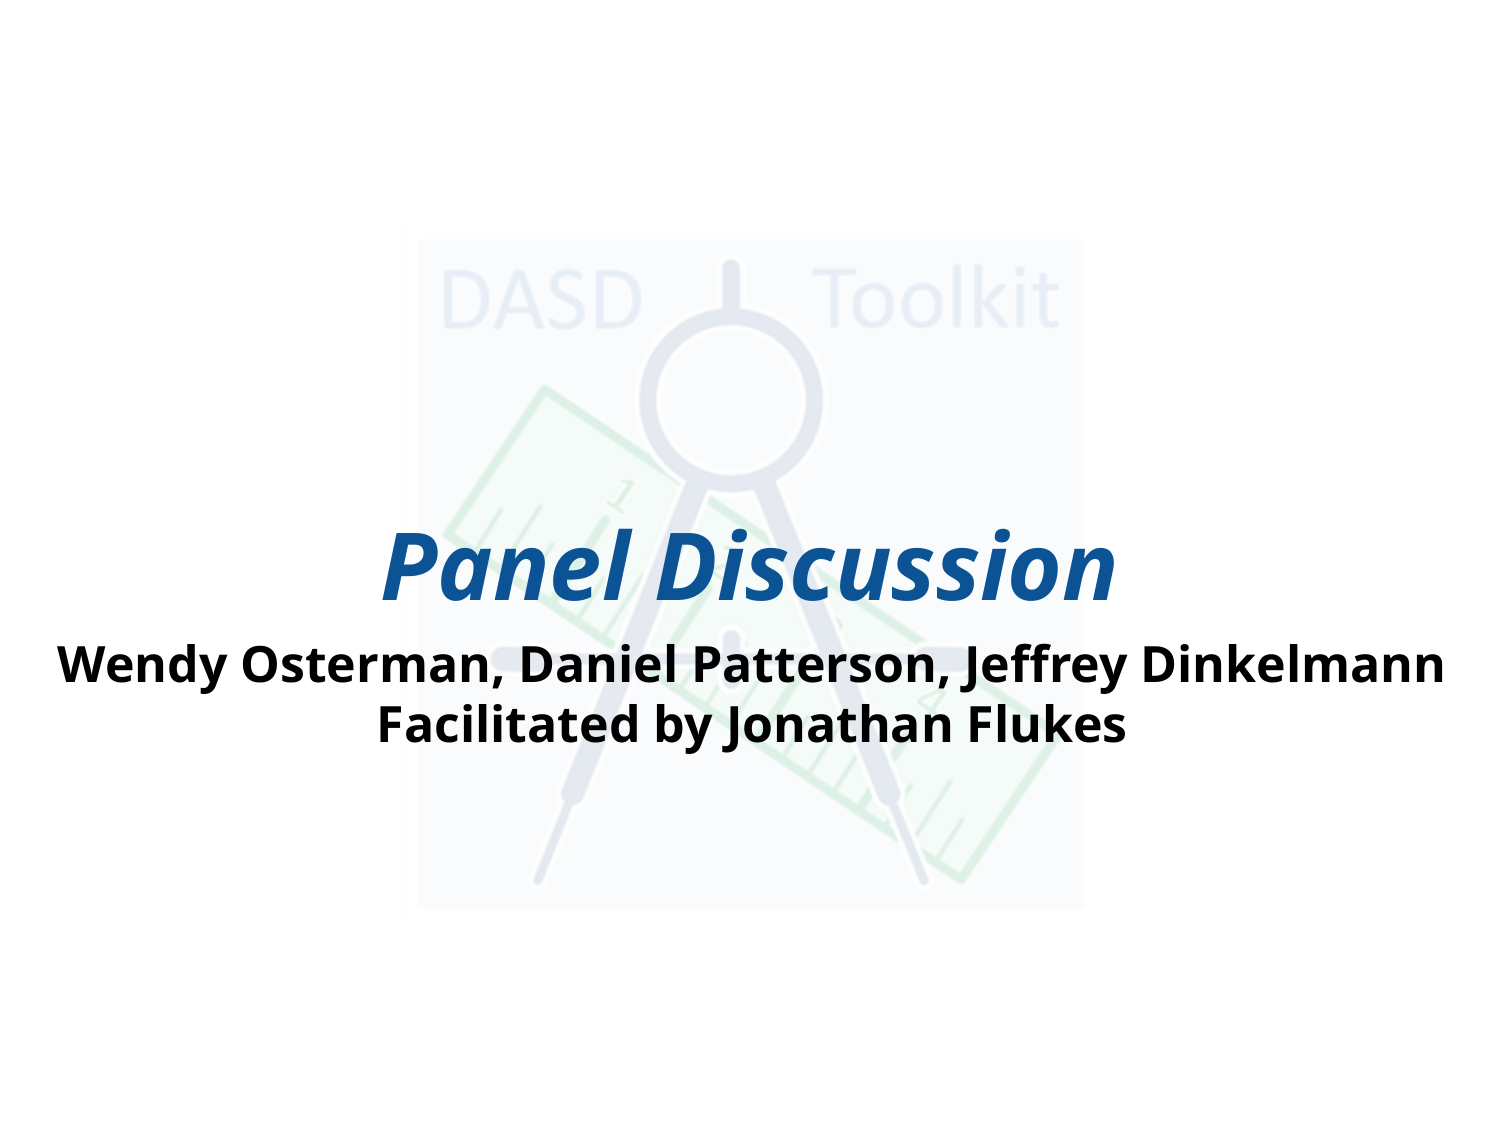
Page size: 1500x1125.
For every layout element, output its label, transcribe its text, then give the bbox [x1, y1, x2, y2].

title Panel Discussion [51, 470, 1449, 617]
text_box Wendy Osterman, Daniel Patterson, Jeffrey Dinkelmann Facilitated by Jonathan Flukes [2, 617, 1500, 738]
